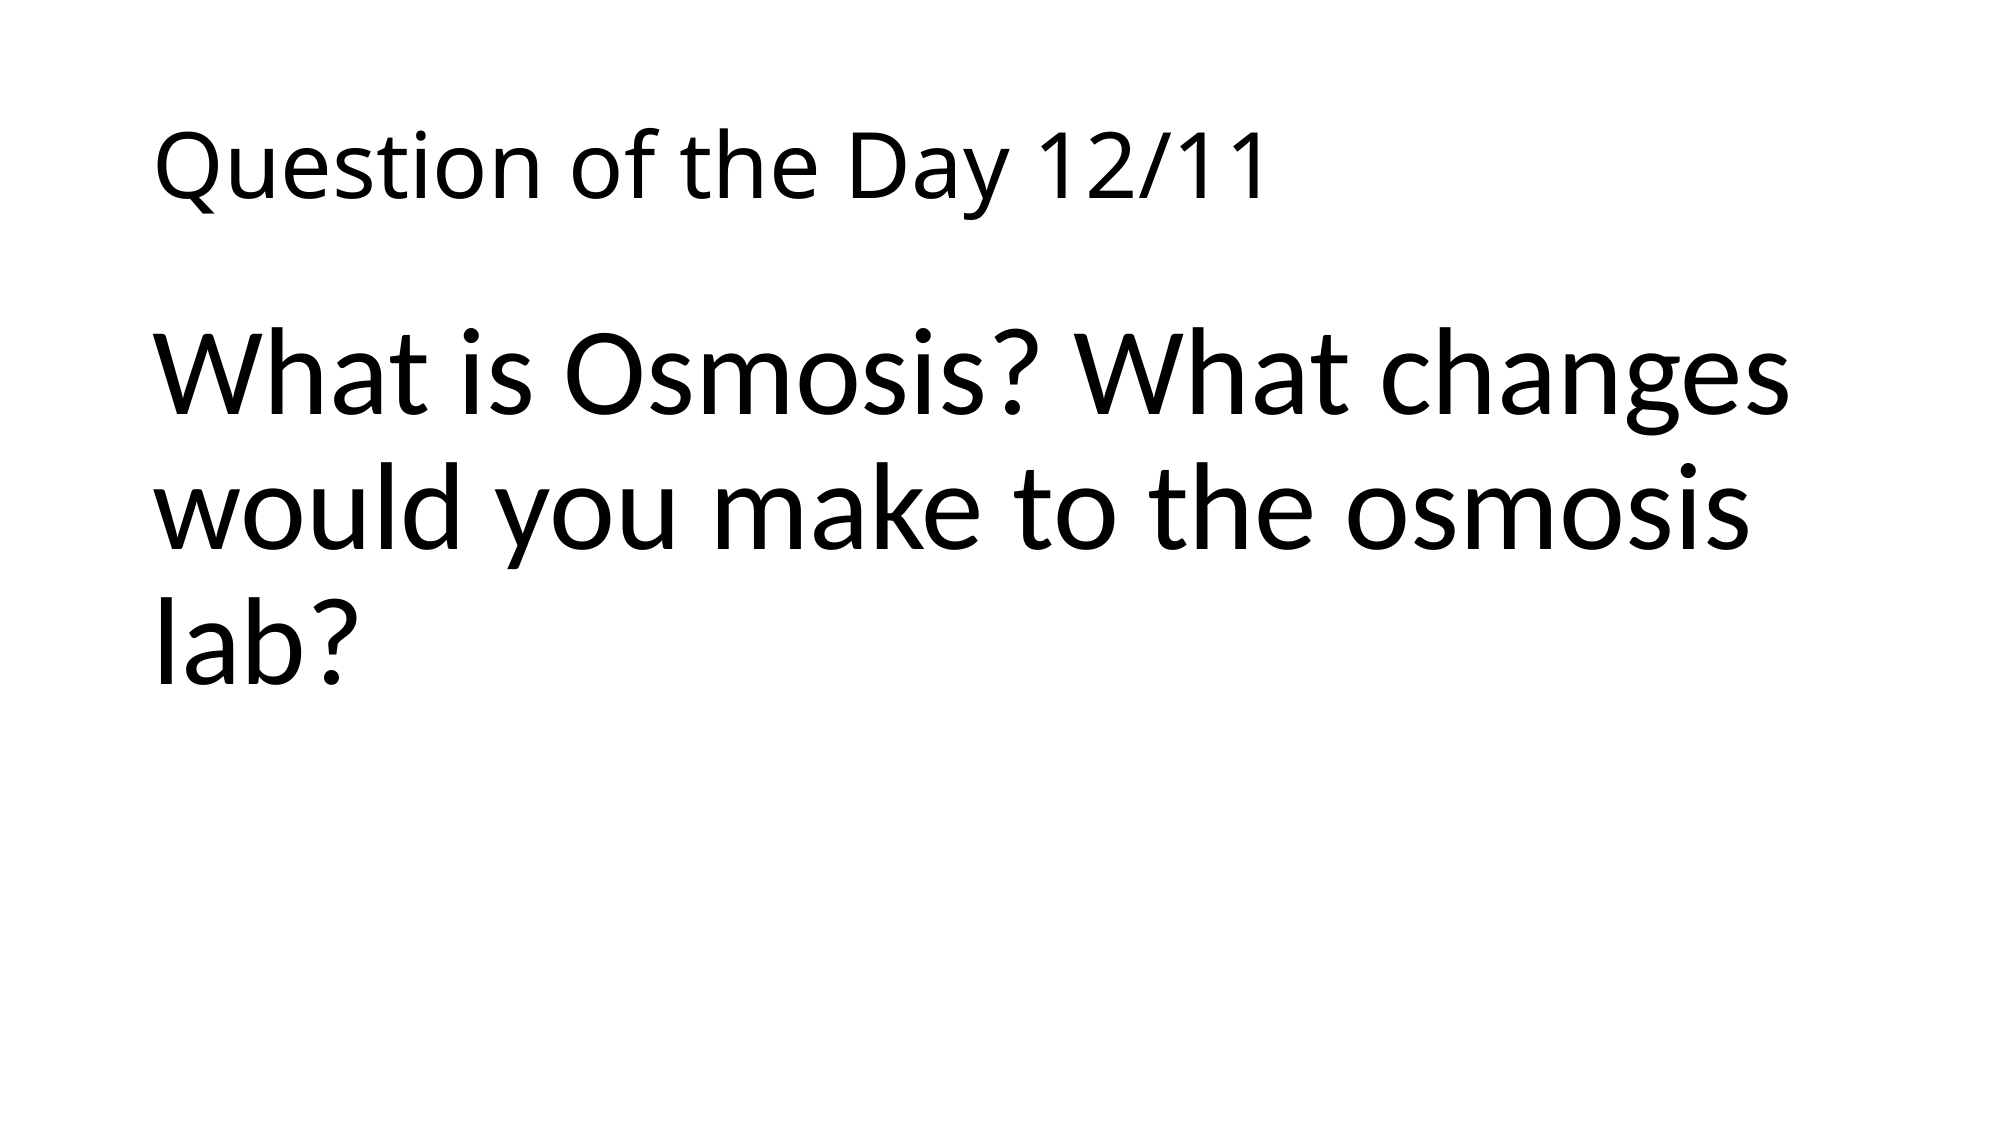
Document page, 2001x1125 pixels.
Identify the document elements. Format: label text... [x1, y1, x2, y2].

title Question of the Day 12/11 [137, 59, 1863, 278]
list What is Osmosis? What changes would you make to the osmosis lab? [137, 299, 1863, 1014]
